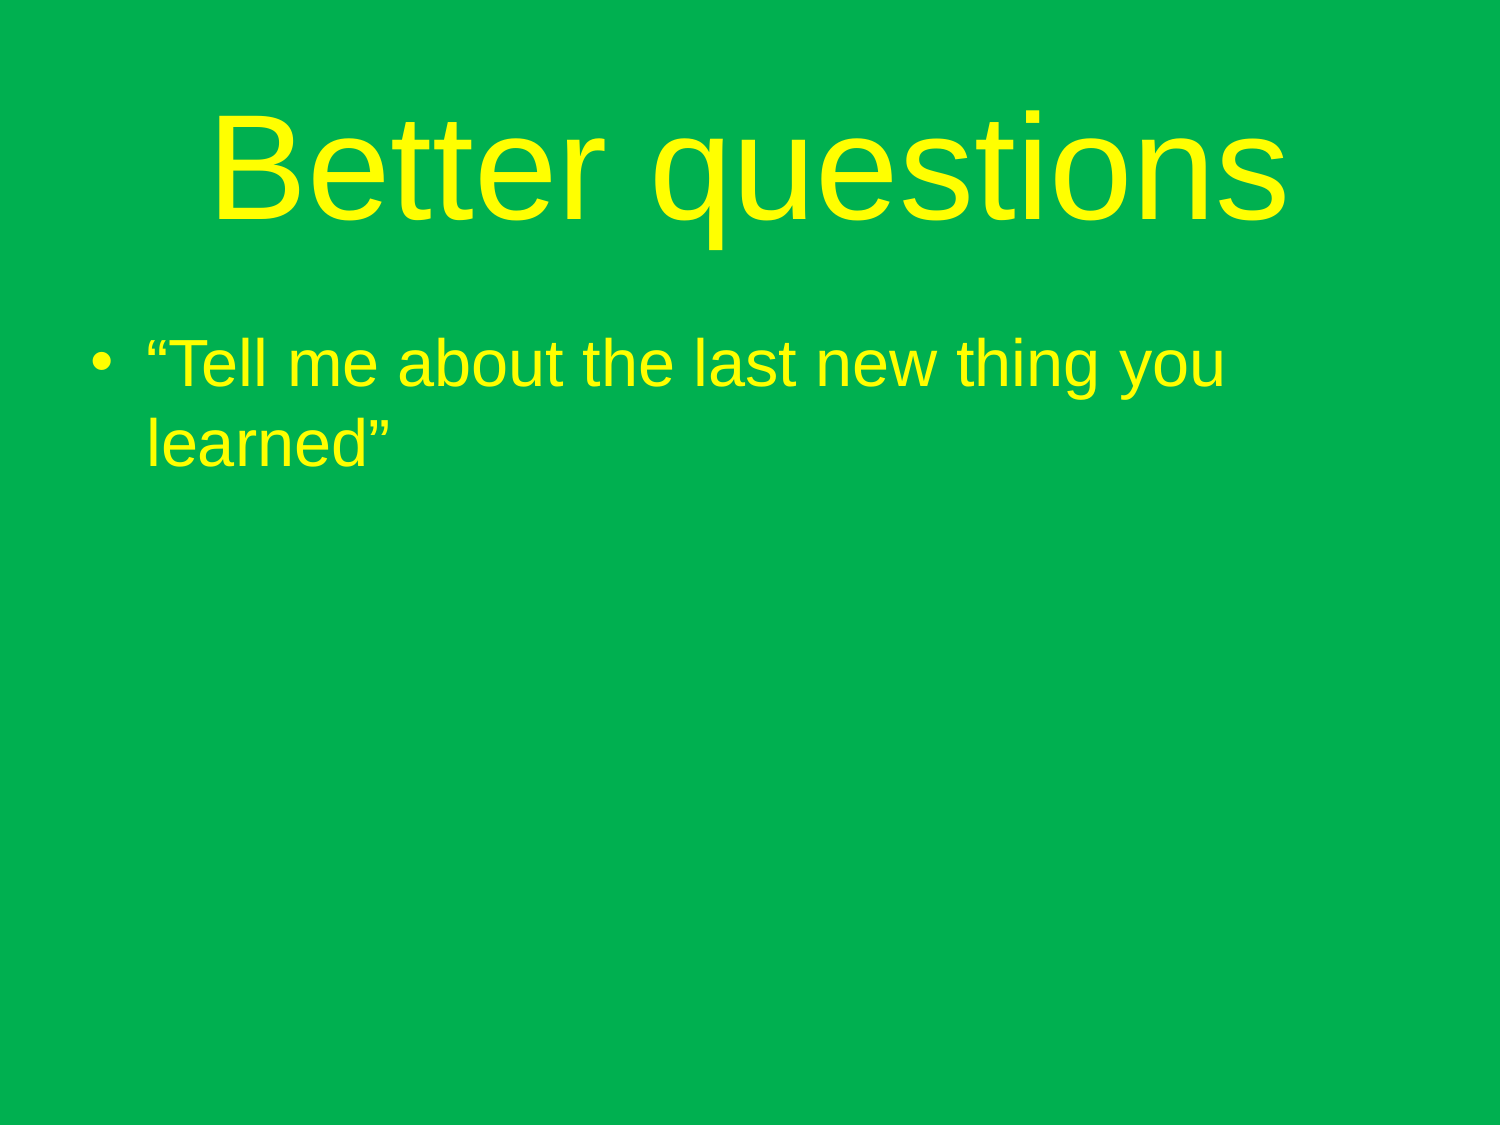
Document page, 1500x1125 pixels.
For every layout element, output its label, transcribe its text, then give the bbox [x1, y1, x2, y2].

list “Tell me about the last new thing you learned” [75, 312, 1425, 1005]
title Better questions [75, 45, 1425, 275]
